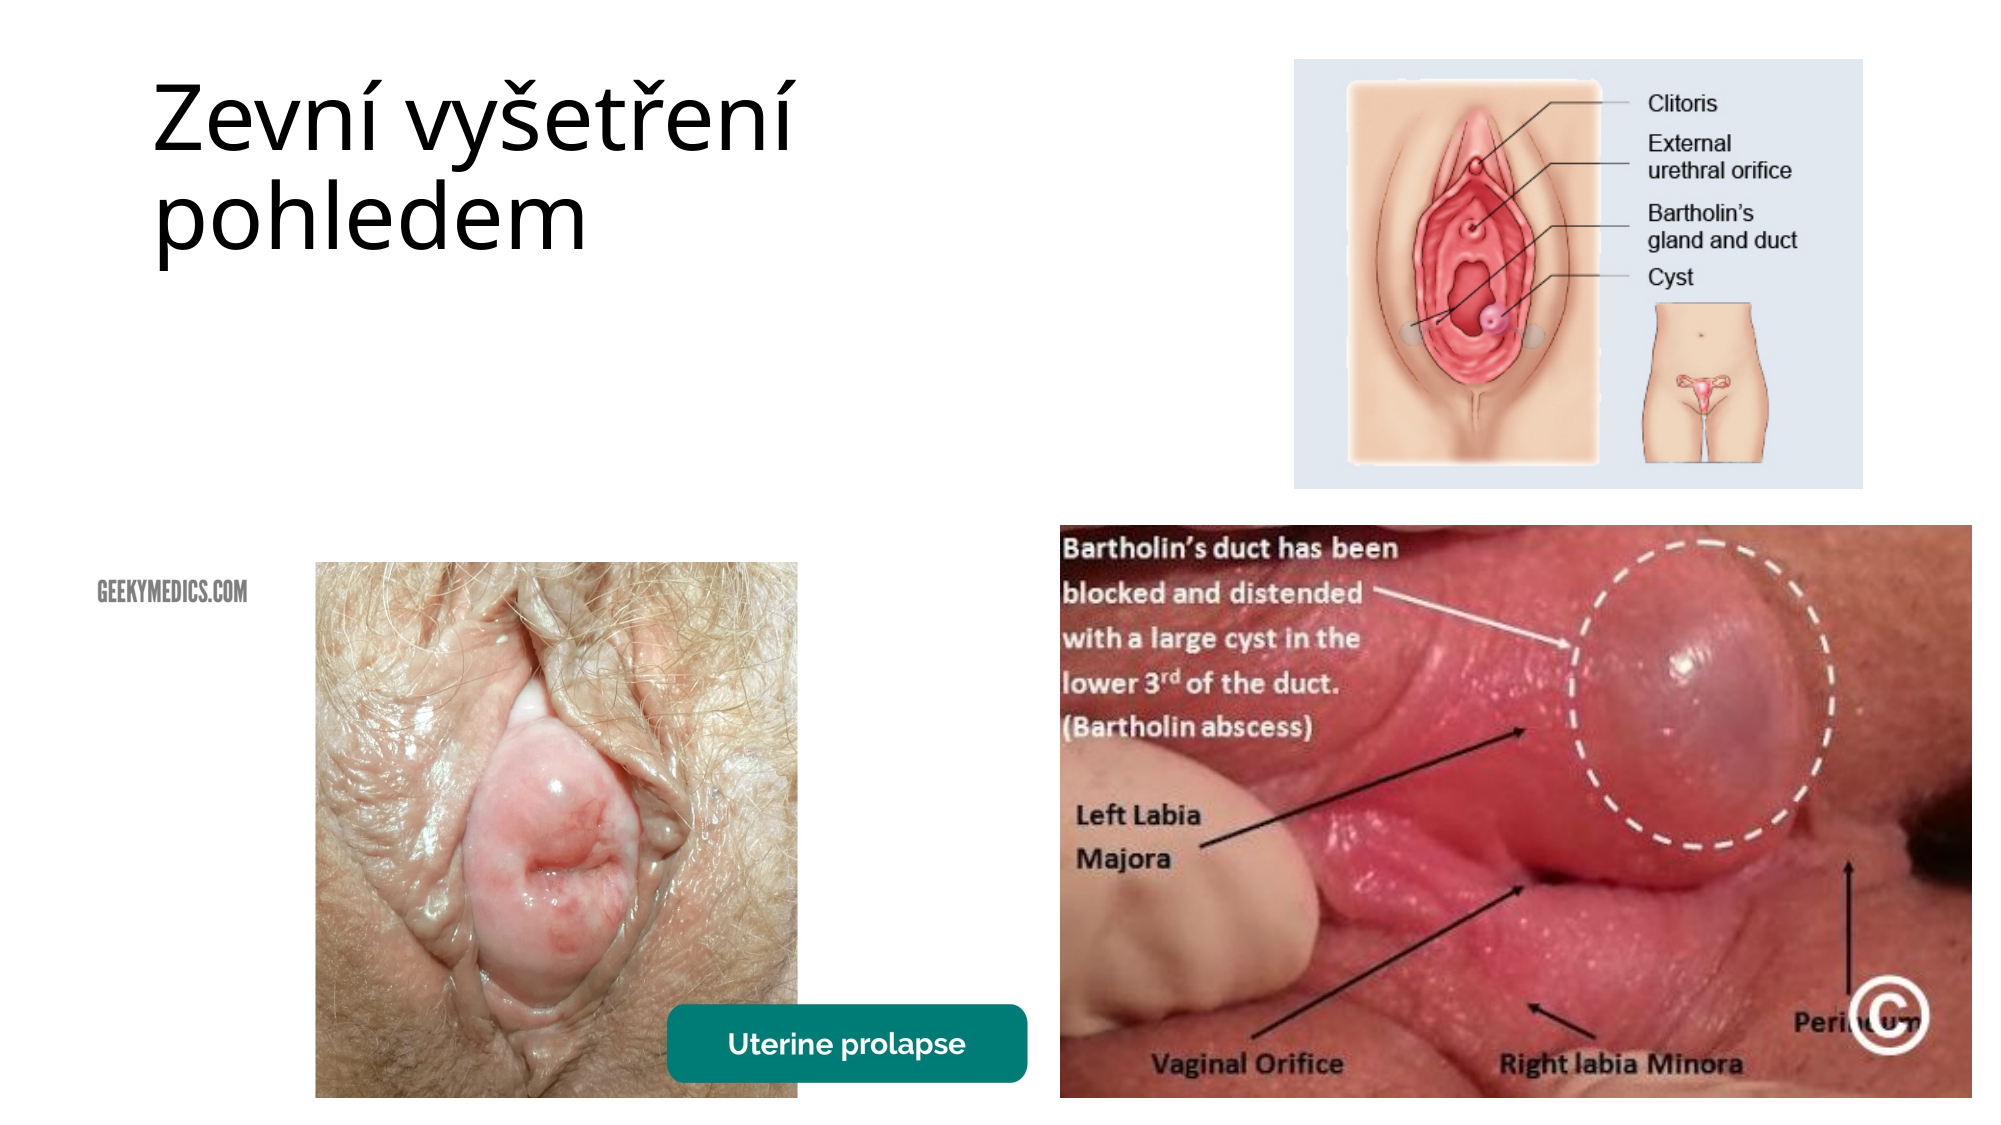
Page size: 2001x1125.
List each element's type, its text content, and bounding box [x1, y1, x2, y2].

title Zevní vyšetření pohledem [137, 59, 1123, 282]
picture [1294, 59, 1863, 489]
picture [82, 562, 1034, 1098]
picture [1060, 525, 1972, 1098]
